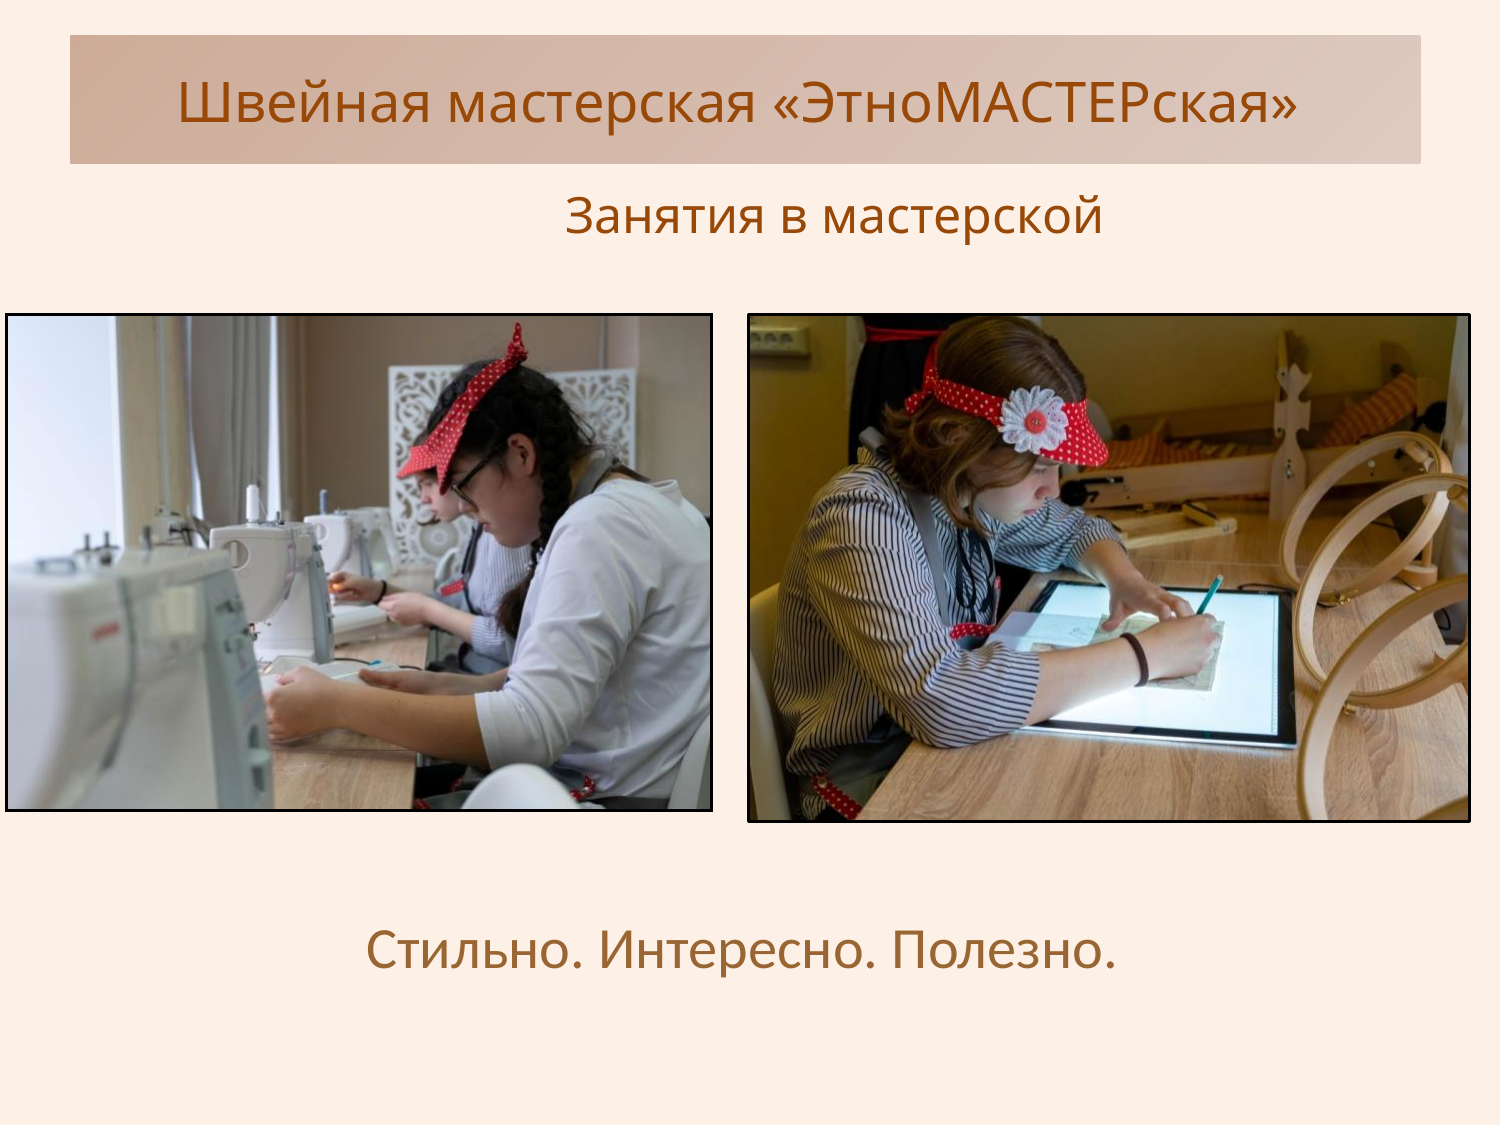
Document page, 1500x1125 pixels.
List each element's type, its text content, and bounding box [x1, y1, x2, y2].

picture [8, 316, 711, 809]
title Швейная мастерская «ЭтноМАСТЕРская» [70, 35, 1421, 164]
text_box Стильно. Интересно. Полезно. [140, 902, 1371, 988]
text_box Занятия в мастерской [550, 175, 1125, 251]
picture [749, 316, 1469, 821]
